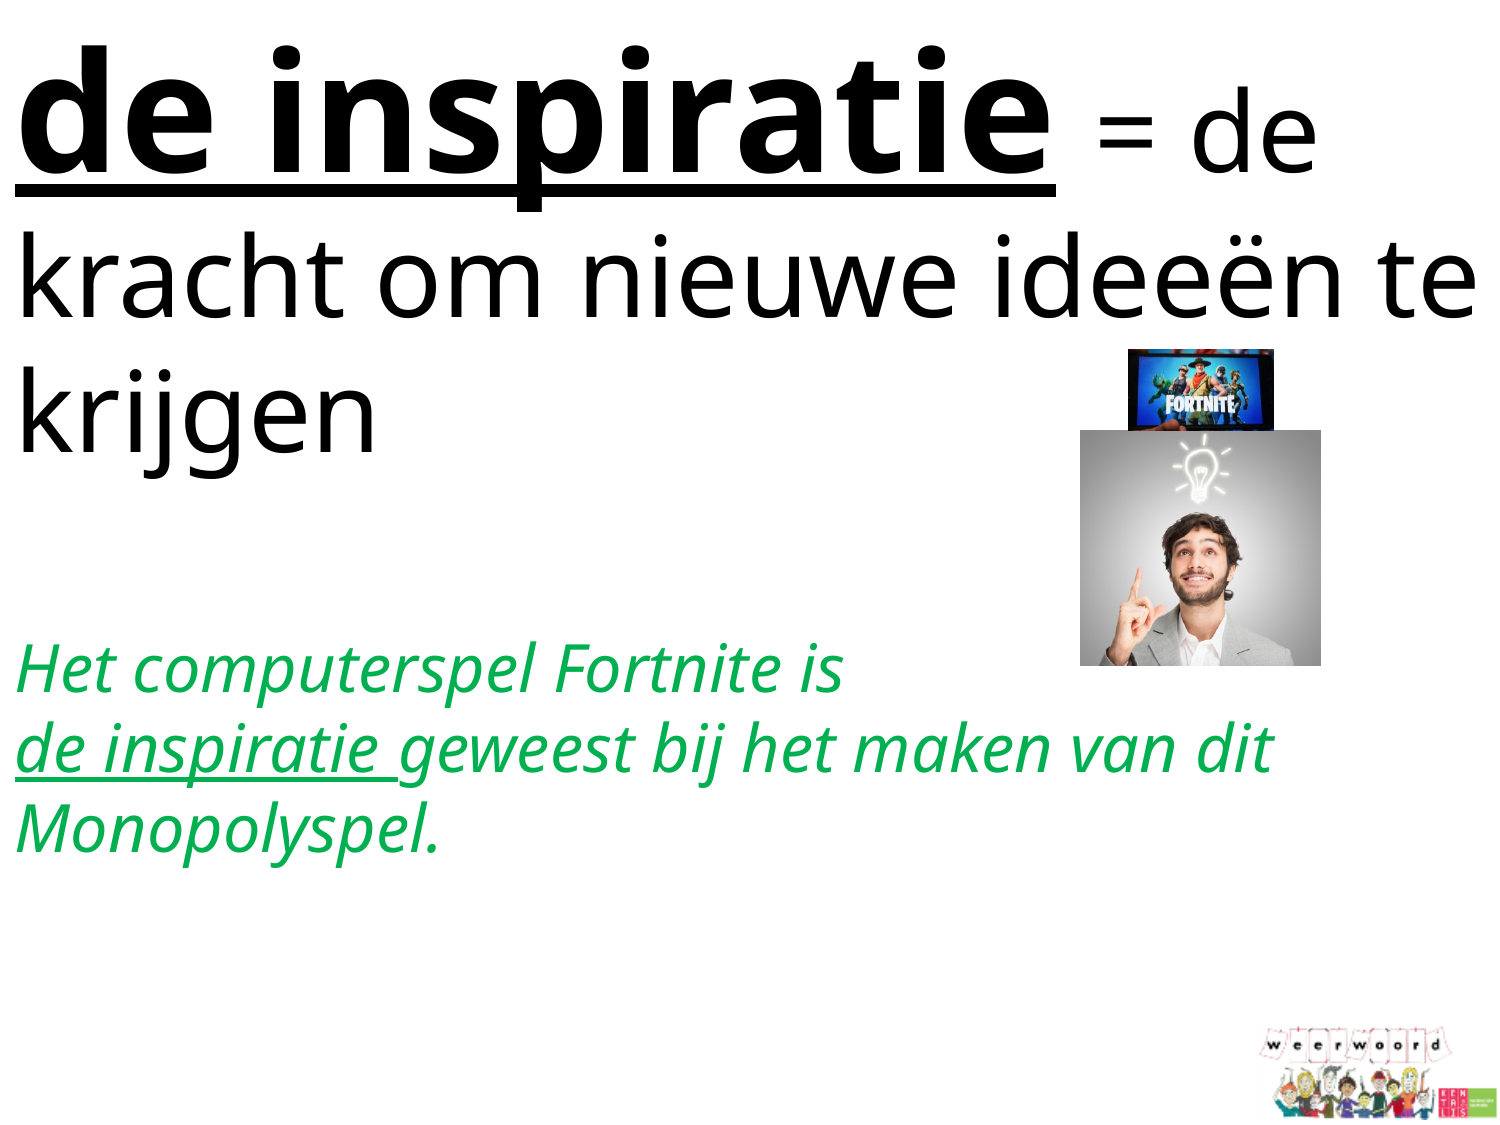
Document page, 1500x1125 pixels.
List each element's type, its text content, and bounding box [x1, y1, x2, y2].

picture [1080, 349, 1321, 666]
text_box de inspiratie = de kracht om nieuwe ideeën te krijgen Het computerspel Fortnite is de inspiratie geweest bij het maken van dit Monopolyspel. [0, 0, 1499, 873]
picture [1257, 1024, 1500, 1121]
